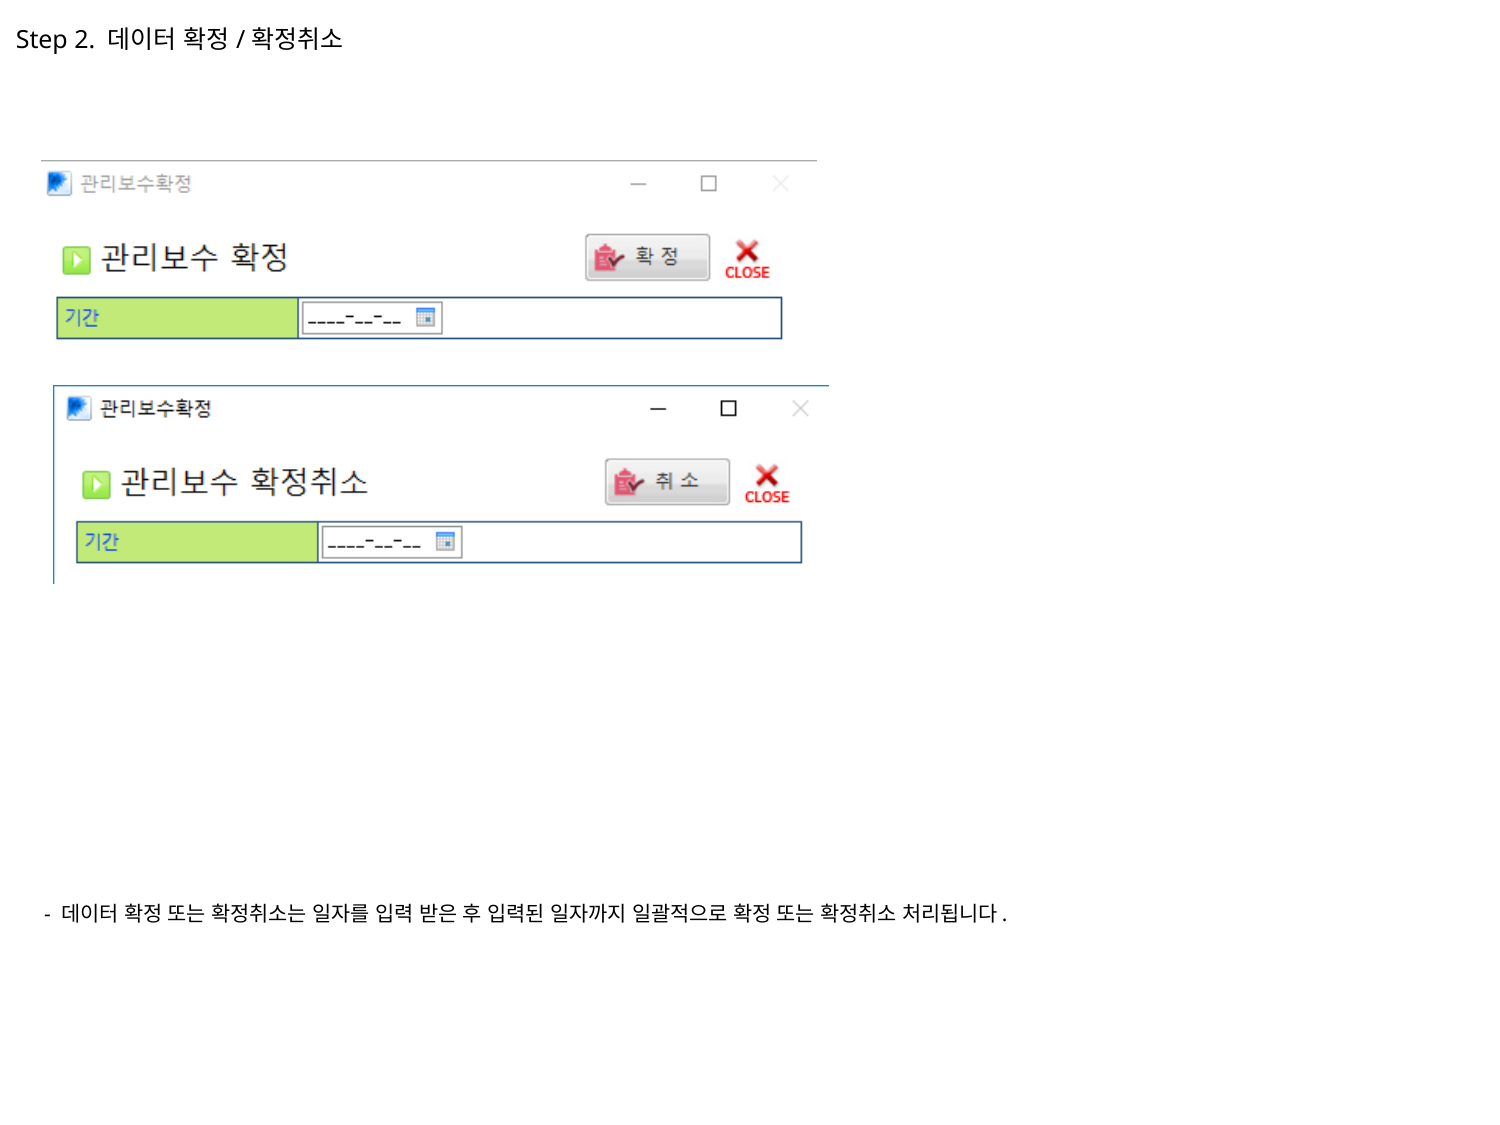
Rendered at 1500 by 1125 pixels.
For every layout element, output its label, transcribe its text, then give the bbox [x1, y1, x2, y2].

picture [41, 160, 817, 360]
text_box - 데이터 확정 또는 확정취소는 일자를 입력 받은 후 입력된 일자까지 일괄적으로 확정 또는 확정취소 처리됩니다. [29, 893, 1483, 933]
picture [52, 385, 829, 584]
text_box Step 2. 데이터 확정/확정취소 [0, 11, 1276, 67]
